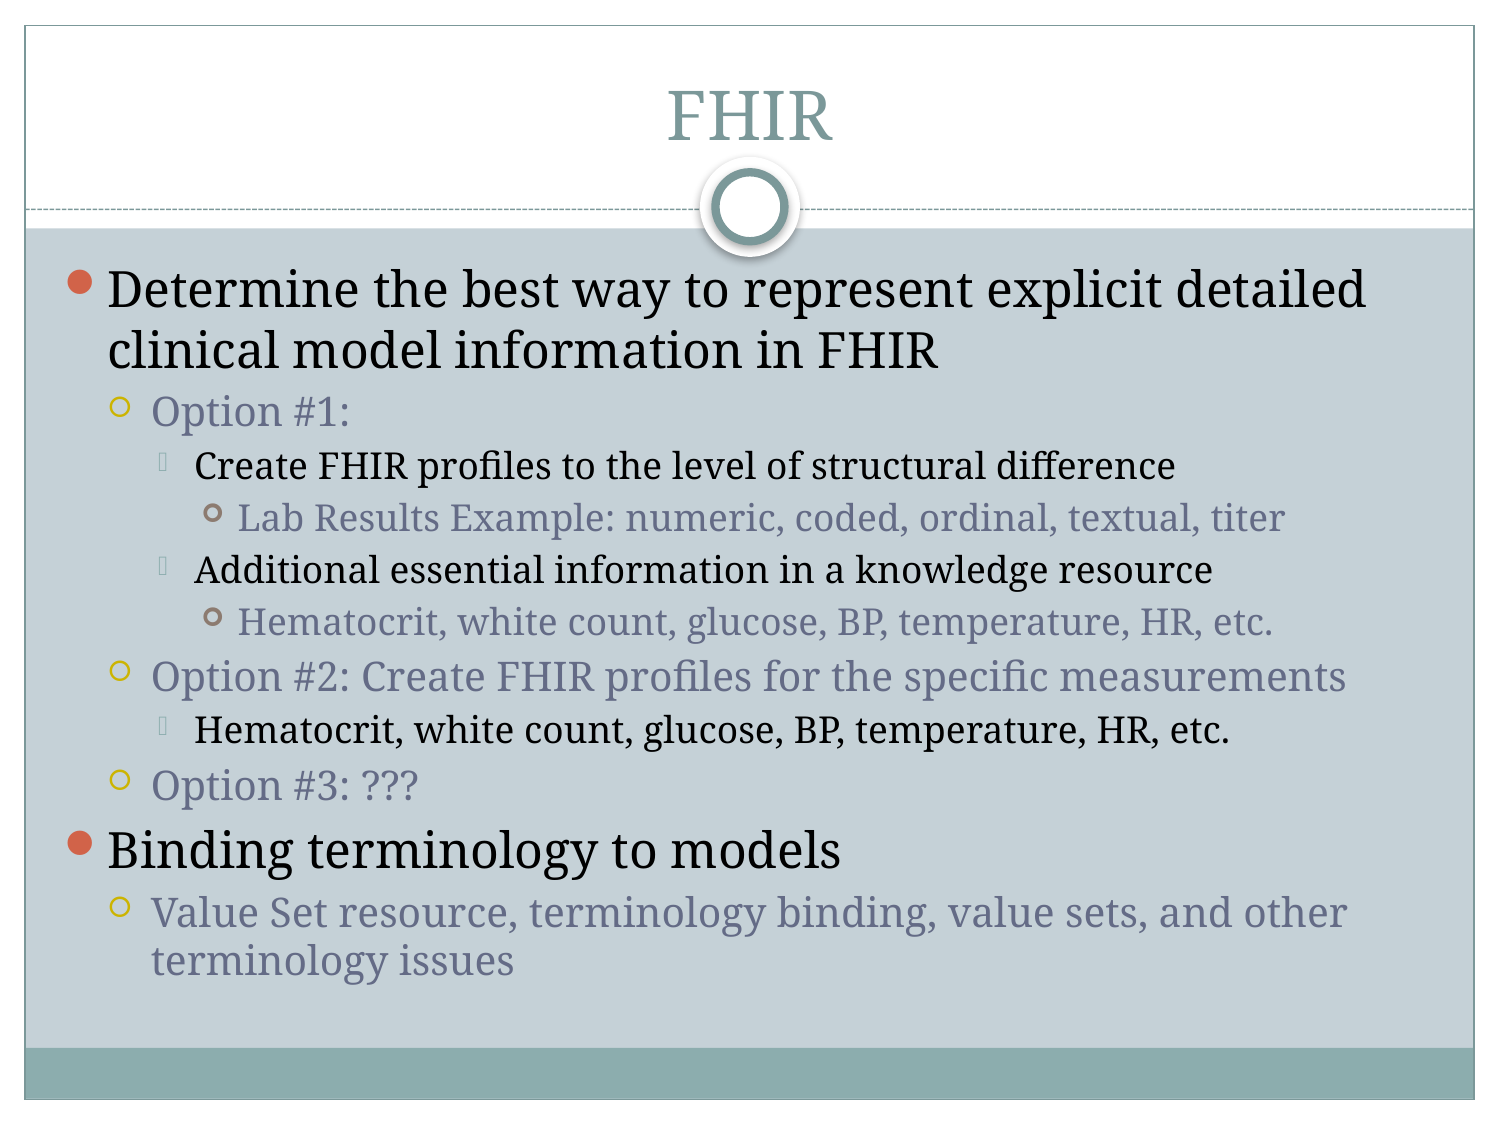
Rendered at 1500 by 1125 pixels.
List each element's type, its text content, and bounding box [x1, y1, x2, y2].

title FHIR [49, 37, 1450, 162]
list Determine the best way to represent explicit detailed clinical model information in FHIR Option #1: Create FHIR profiles to the level of structural difference Lab Results Example: numeric, coded, ordinal, textual, titer Additional essential information in a knowledge resource Hematocrit, white count, glucose, BP, temperature, HR, etc. Option #2: Create FHIR profiles for the specific measurements Hematocrit, white count, glucose, BP, temperature, HR, etc. Option #3: ??? Binding terminology to models Value Set resource, terminology binding, value sets, and other terminology issues [49, 250, 1445, 1001]
